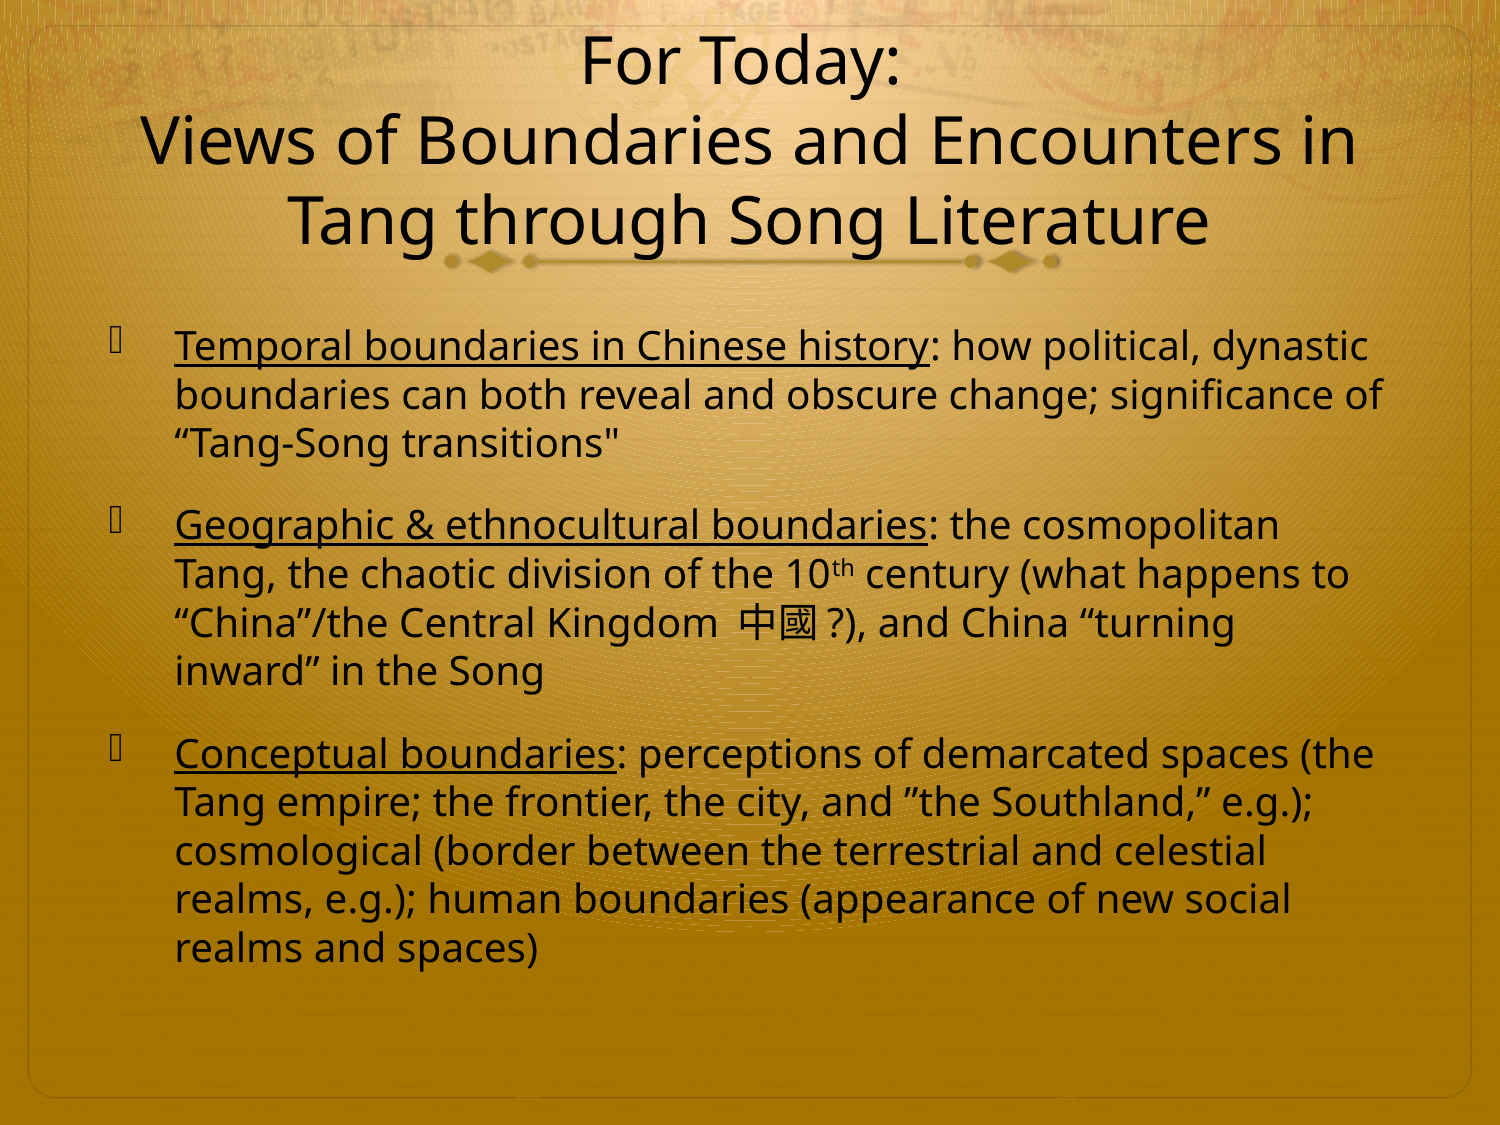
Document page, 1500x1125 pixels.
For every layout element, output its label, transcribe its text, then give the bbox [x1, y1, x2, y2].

picture [0, 0, 1500, 1125]
list Temporal boundaries in Chinese history: how political, dynastic boundaries can both reveal and obscure change; significance of “Tang-Song transitions" Geographic & ethnocultural boundaries: the cosmopolitan Tang, the chaotic division of the 10th century (what happens to “China”/the Central Kingdom 中國?), and China “turning inward” in the Song Conceptual boundaries: perceptions of demarcated spaces (the Tang empire; the frontier, the city, and ”the Southland,” e.g.); cosmological (border between the terrestrial and celestial realms, e.g.); human boundaries (appearance of new social realms and spaces) [93, 312, 1407, 988]
title For Today: Views of Boundaries and Encounters in Tang through Song Literature [93, 43, 1407, 232]
